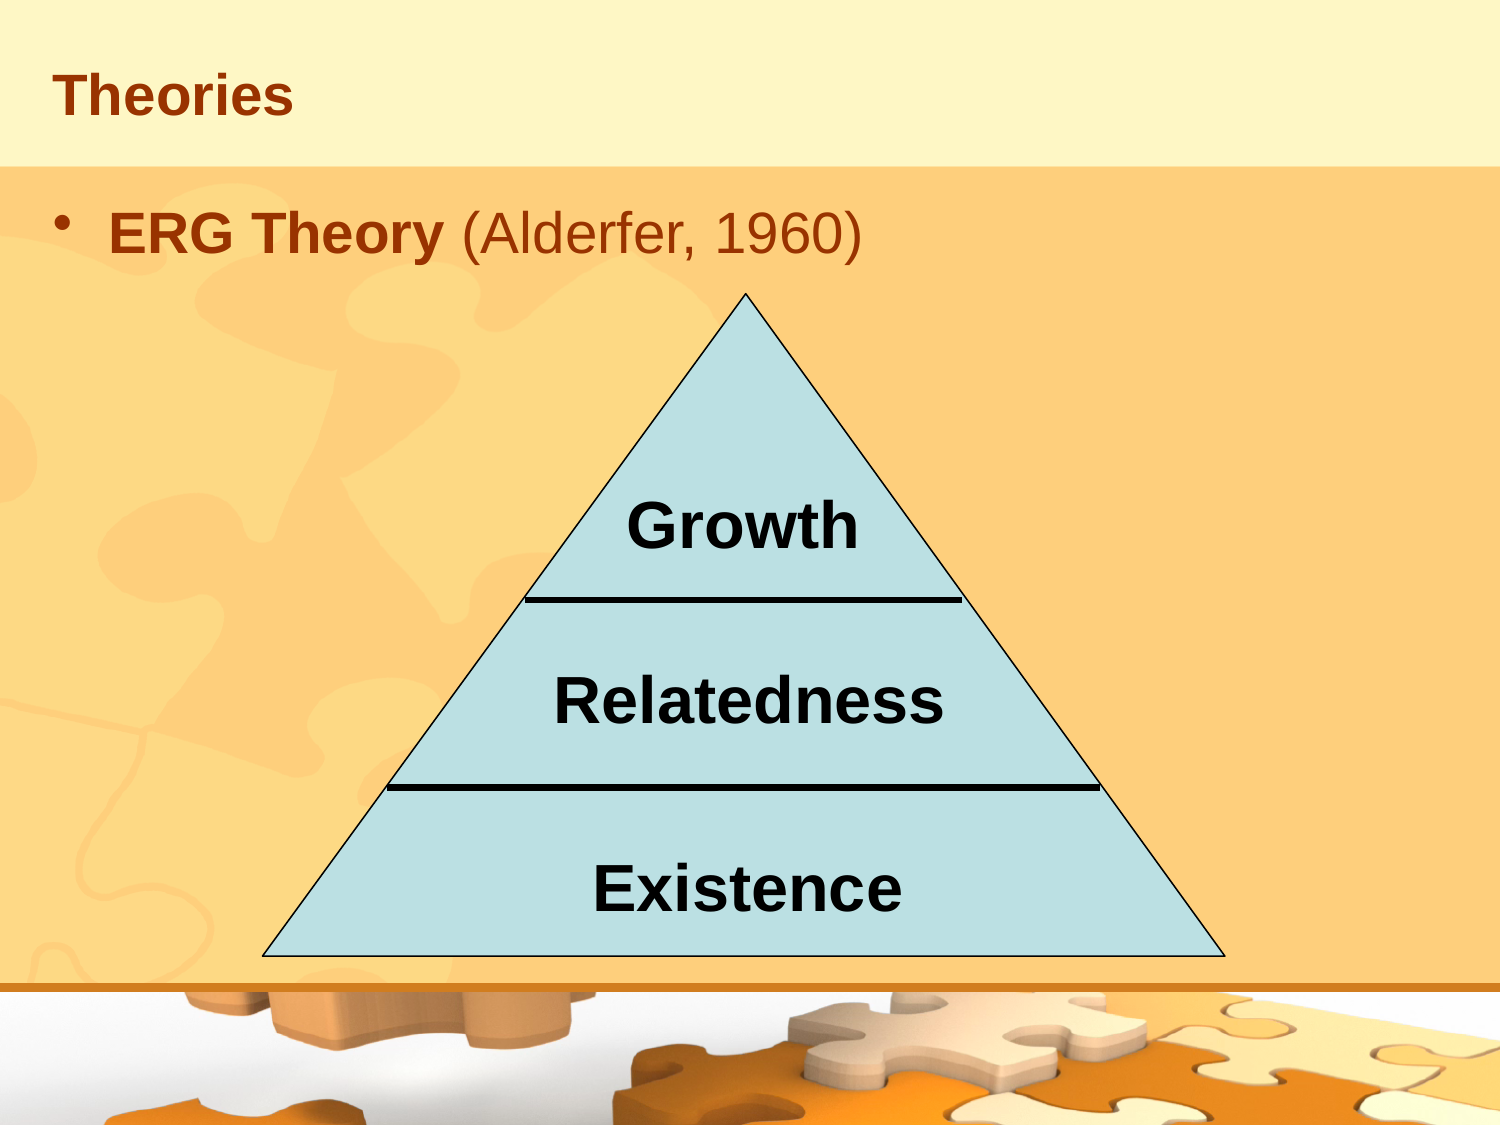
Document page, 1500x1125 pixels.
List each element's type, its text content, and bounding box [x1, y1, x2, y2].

text_box Growth [599, 474, 888, 570]
text_box [614, 293, 877, 474]
list ERG Theory (Alderfer, 1960) [37, 187, 1463, 880]
picture [0, 0, 1500, 1125]
text_box Existence [485, 837, 1011, 933]
text_box Relatedness [500, 649, 1000, 745]
text_box [262, 490, 1225, 957]
title Theories [37, 50, 1413, 150]
